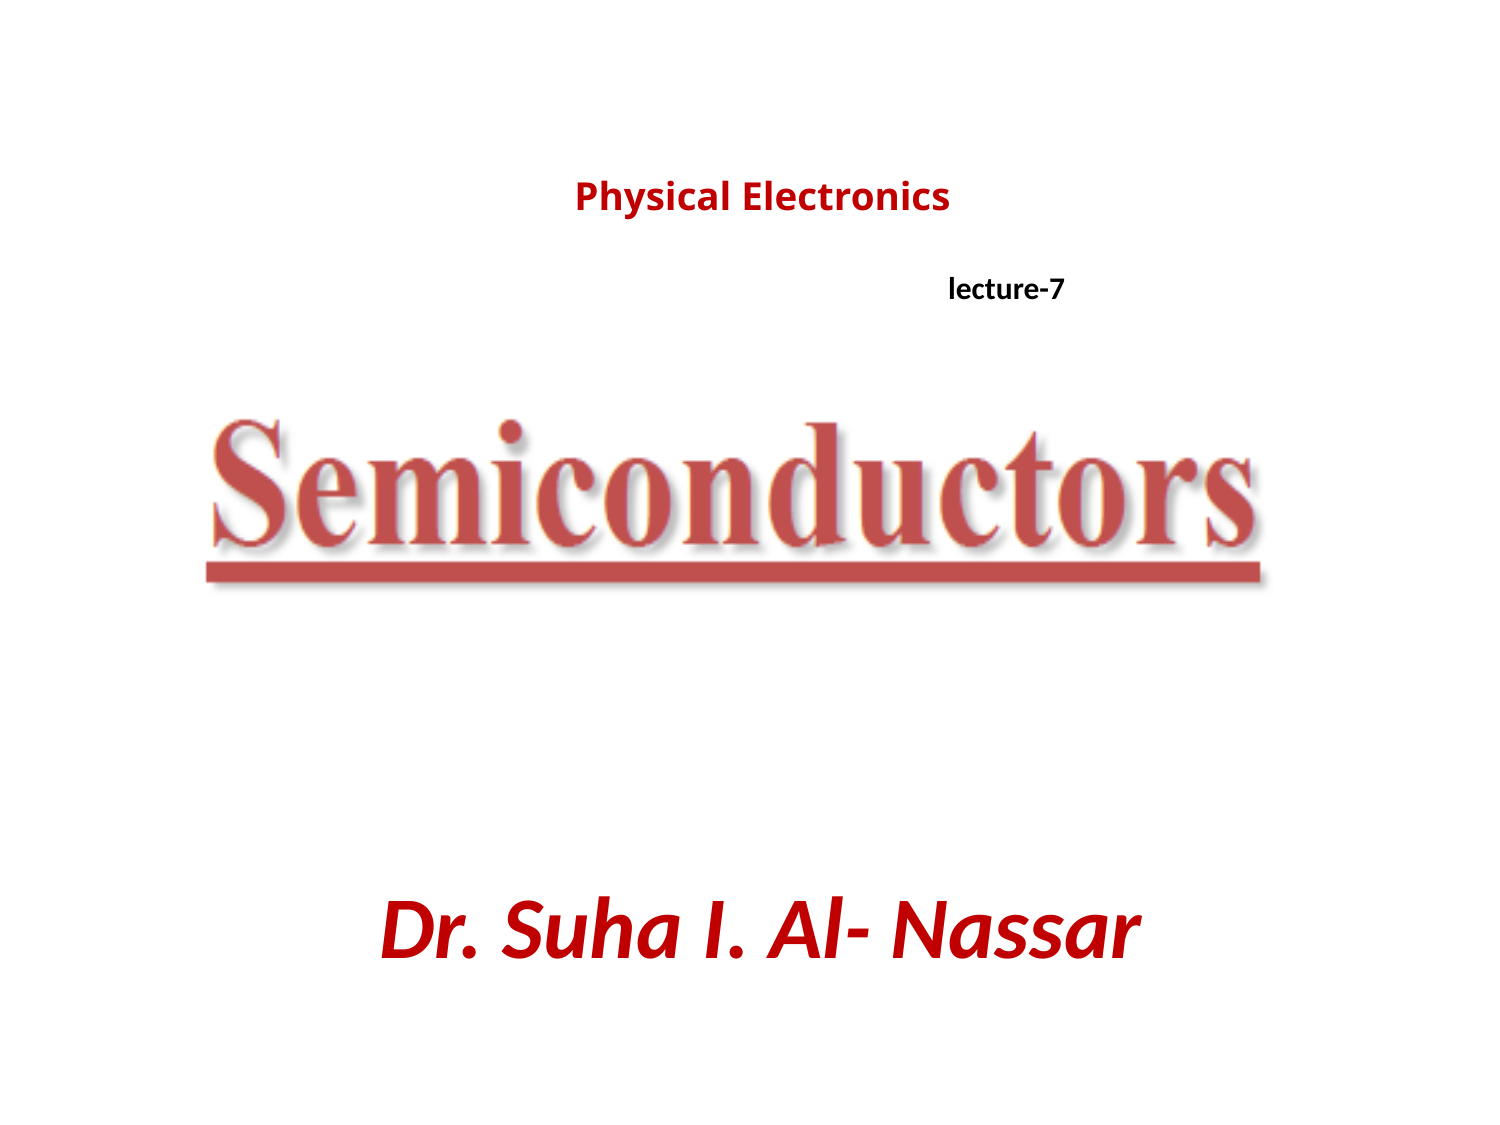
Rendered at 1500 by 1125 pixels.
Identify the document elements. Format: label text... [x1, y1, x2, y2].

subtitle Dr. Suha I. Al- Nassar [52, 432, 1471, 1000]
title Physical Electronics lecture-7 [123, 78, 1412, 409]
picture [159, 396, 1329, 610]
